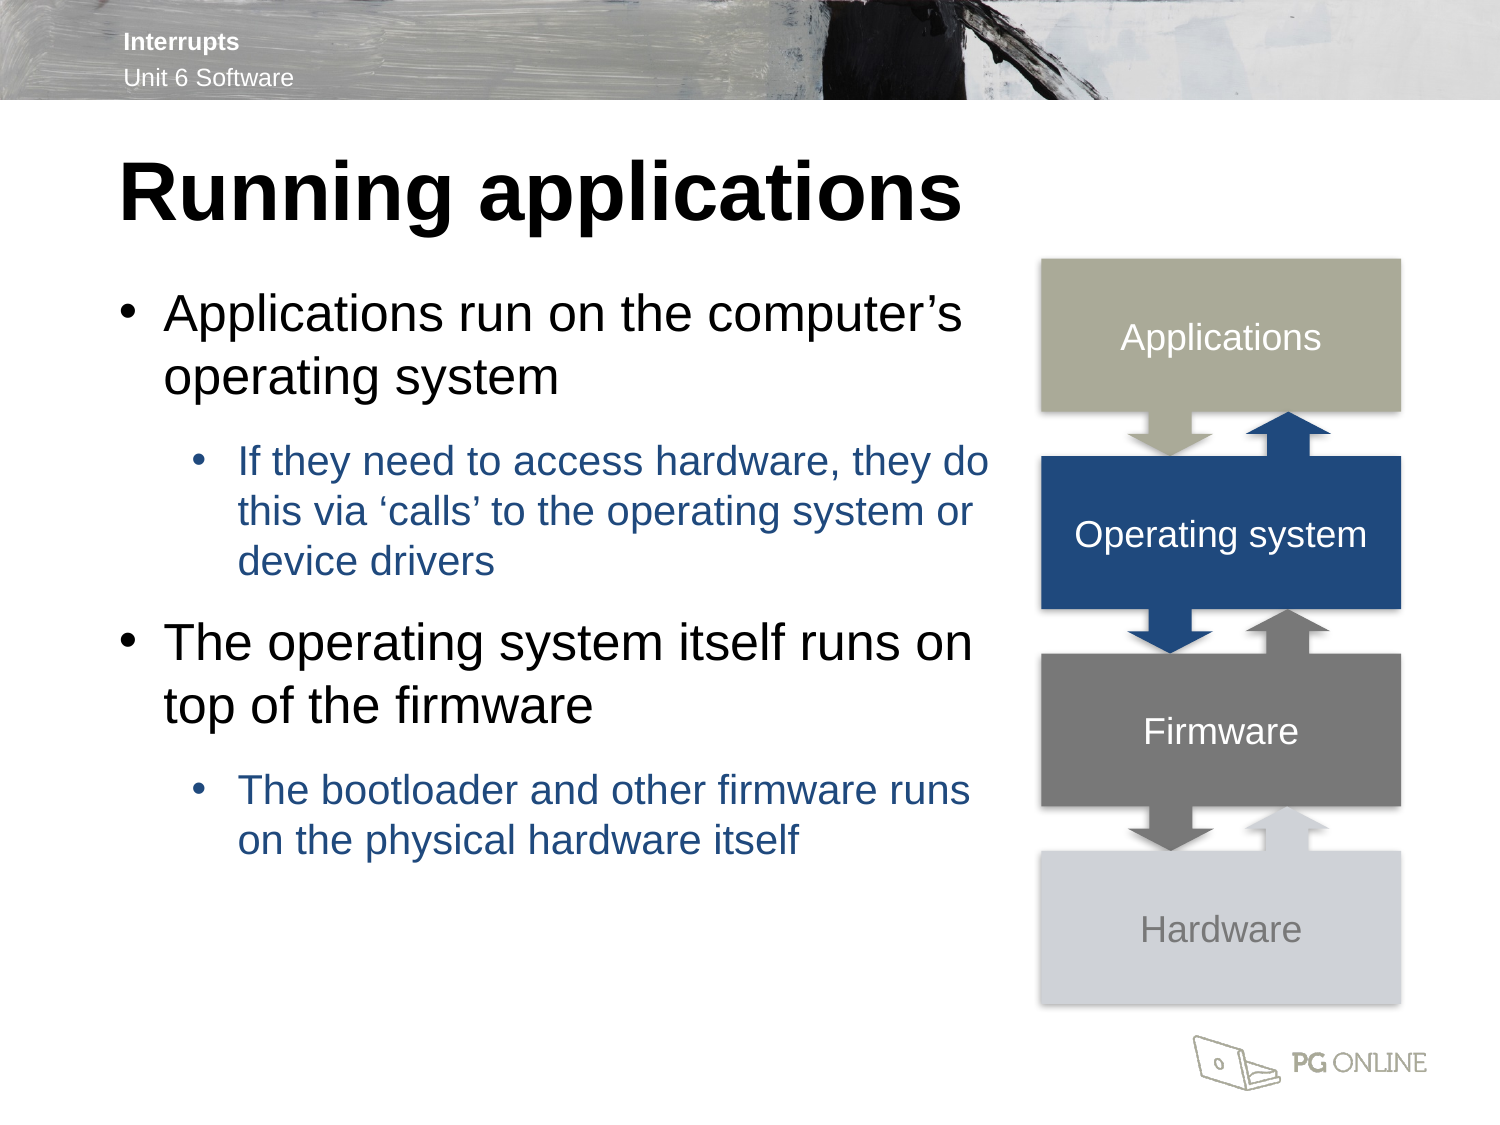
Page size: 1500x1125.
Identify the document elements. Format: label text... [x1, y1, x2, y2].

text_box Firmware [1040, 608, 1402, 849]
text_box Hardware [1040, 805, 1402, 1005]
list Running applications [118, 148, 1401, 259]
text_box Operating system [1040, 410, 1402, 652]
picture [0, 0, 1500, 100]
text_box Applications [1040, 257, 1402, 454]
list Applications run on the computer’s operating system If they need to access hardware, they do this via ‘calls’ to the operating system or device drivers The operating system itself runs on top of the firmware The bootloader and other firmware runs on the physical hardware itself [118, 279, 1010, 1125]
picture [1192, 1035, 1427, 1091]
